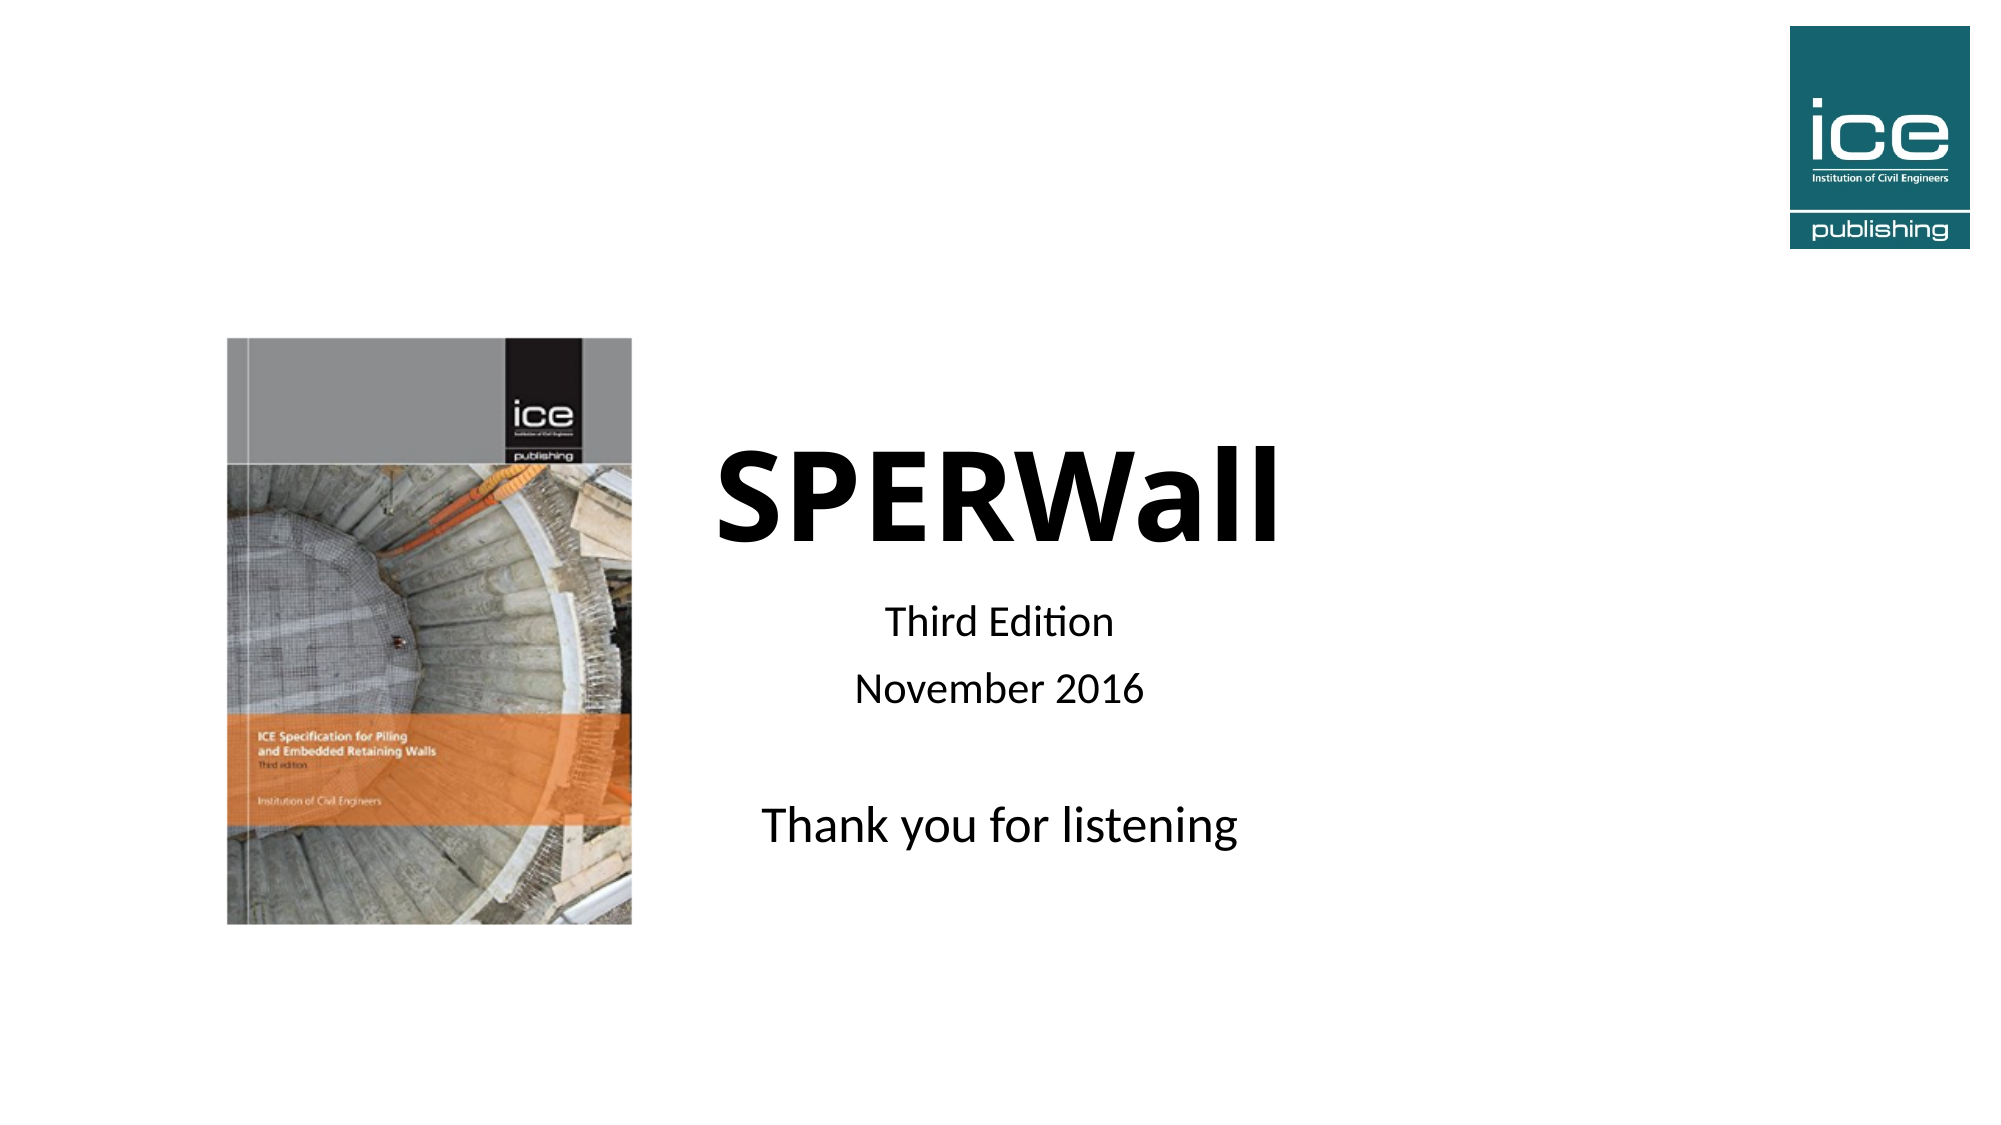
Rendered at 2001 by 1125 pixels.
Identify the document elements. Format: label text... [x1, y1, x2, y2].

subtitle Third Edition November 2016 Thank you for listening [636, 590, 1750, 863]
picture [1790, 26, 1970, 249]
picture [221, 333, 636, 936]
title SPERWall [249, 184, 1750, 576]
